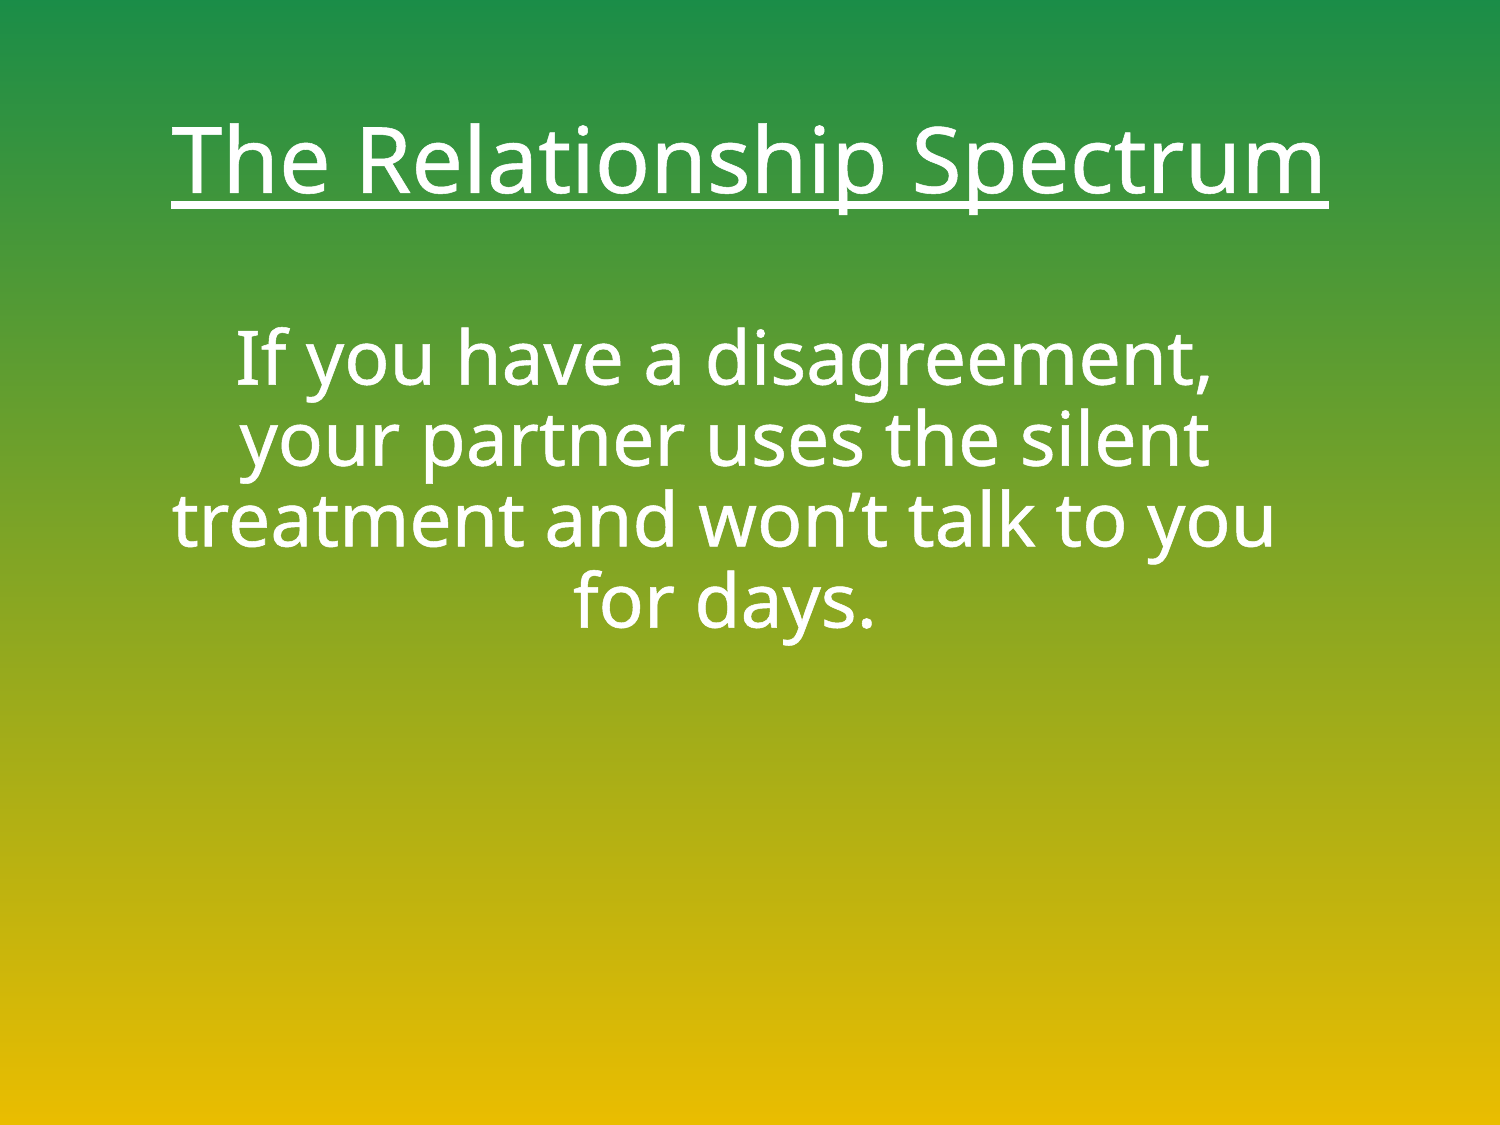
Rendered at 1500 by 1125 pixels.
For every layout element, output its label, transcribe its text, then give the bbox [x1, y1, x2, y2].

title The Relationship Spectrum [75, 62, 1425, 250]
text_box If you have a disagreement, your partner uses the silent treatment and won’t talk to you for days. [150, 312, 1300, 652]
